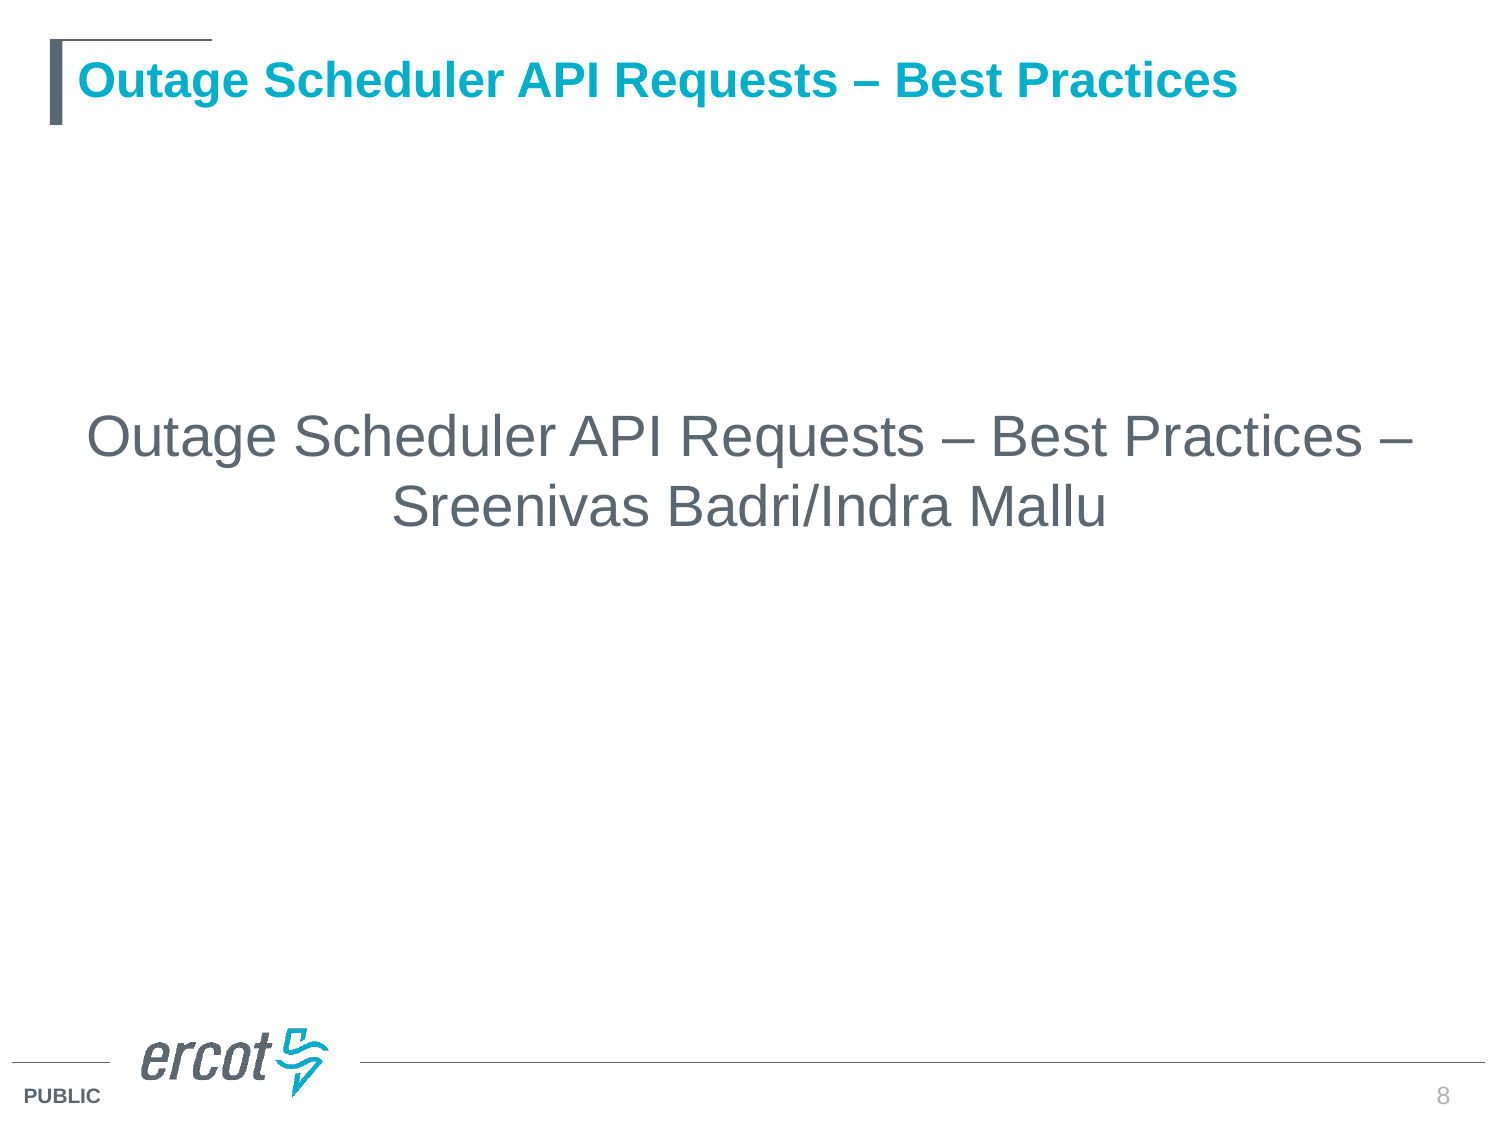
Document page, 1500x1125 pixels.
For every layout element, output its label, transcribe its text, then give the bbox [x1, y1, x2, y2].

picture [137, 1024, 332, 1100]
title Outage Scheduler API Requests – Best Practices [62, 39, 1463, 125]
slide_number 8 [1400, 1076, 1488, 1113]
list Outage Scheduler API Requests – Best Practices – Sreenivas Badri/Indra Mallu [50, 162, 1450, 992]
